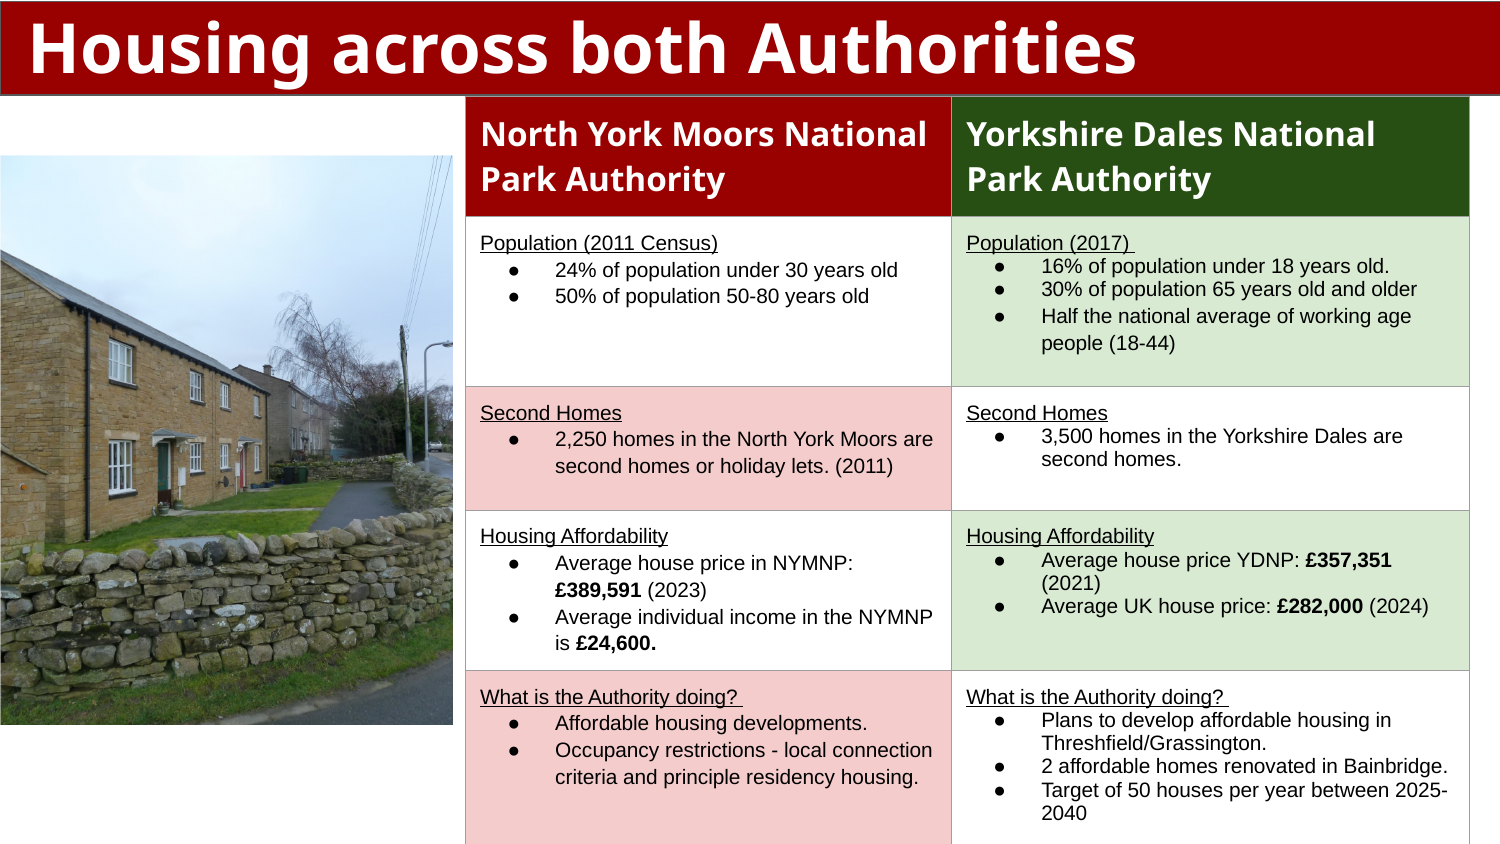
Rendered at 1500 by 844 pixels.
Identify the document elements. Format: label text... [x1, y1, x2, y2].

table_cell Housing Affordability Average house price YDNP: £357,351 (2021) Average UK house price: £282,000 (2024) [952, 511, 1469, 670]
table_cell Second Homes 2,250 homes in the North York Moors are second homes or holiday lets. (2011) [515, 387, 951, 510]
table_header North York Moors National Park Authority [466, 97, 951, 216]
title Housing across both Authorities [12, 0, 1411, 84]
table_cell Housing Affordability Average house price in NYMNP: £389,591 (2023) Average individual income in the NYMNP is £24,600. [514, 511, 951, 670]
table_cell Population (2011 Census) 24% of population under 30 years old 50% of population 50-80 years old [515, 217, 951, 386]
table_cell What is the Authority doing? Affordable housing developments. Occupancy restrictions - local connection criteria and principle residency housing. [466, 671, 951, 844]
picture [0, 156, 512, 724]
text_box [0, 1, 1500, 96]
table_cell Population (2017) 16% of population under 18 years old. 30% of population 65 years old and older Half the national average of working age people (18-44) [952, 217, 1469, 386]
table_header Yorkshire Dales National Park Authority [952, 97, 1469, 216]
table_cell What is the Authority doing? Plans to develop affordable housing in Threshfield/Grassington. 2 affordable homes renovated in Bainbridge. Target of 50 houses per year between 2025-2040 [952, 671, 1469, 844]
table_cell Second Homes 3,500 homes in the Yorkshire Dales are second homes. [952, 387, 1469, 510]
